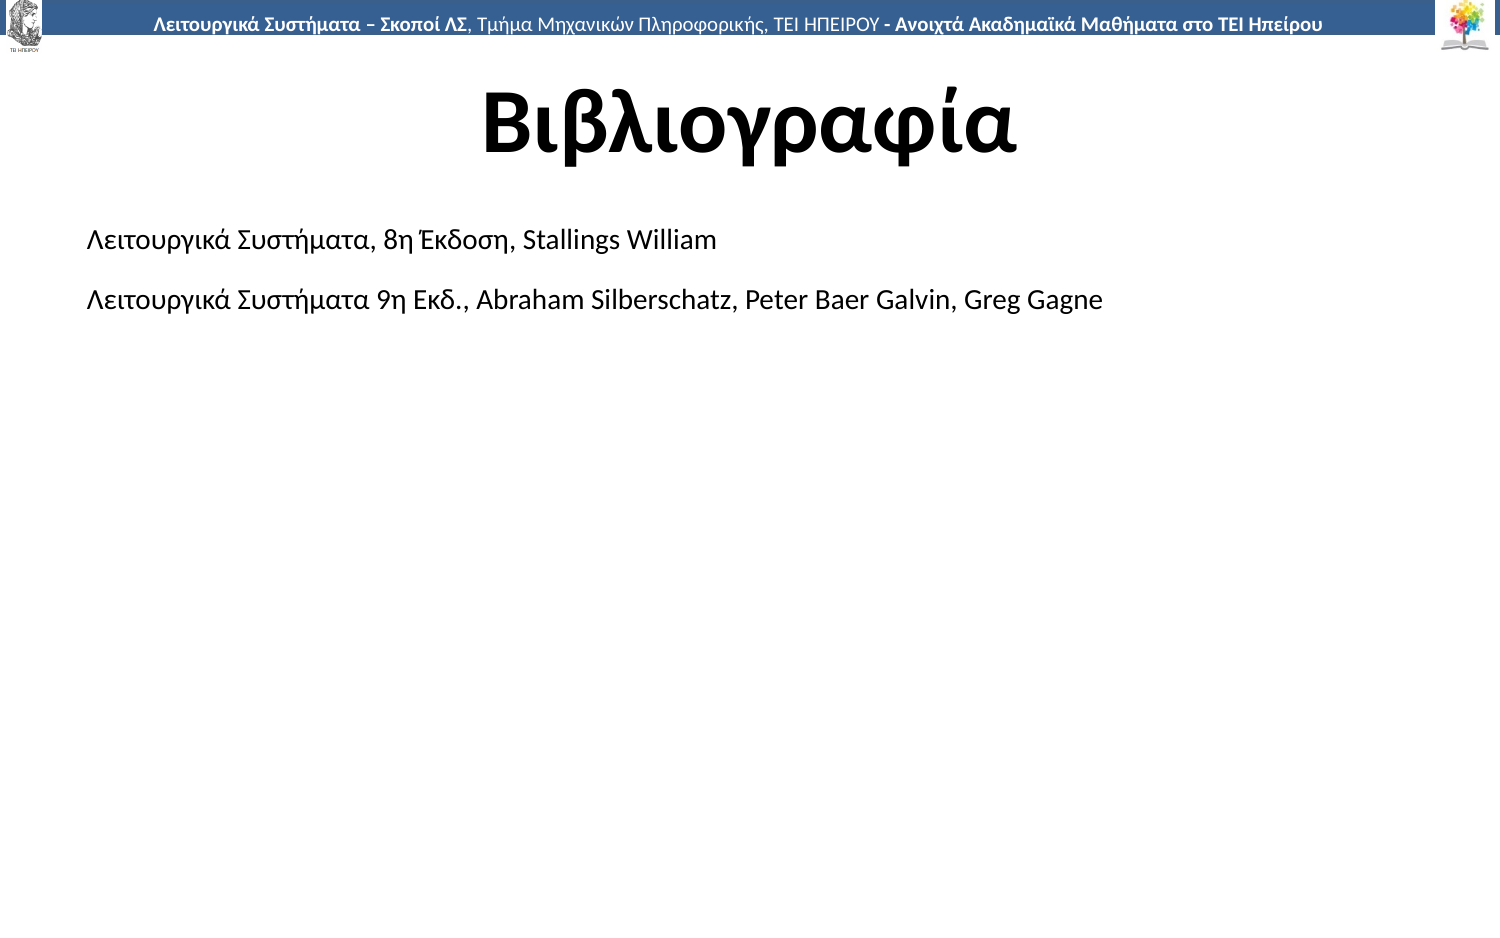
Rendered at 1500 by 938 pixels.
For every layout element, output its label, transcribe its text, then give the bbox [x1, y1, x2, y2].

title Βιβλιογραφία [75, 37, 1425, 194]
list Λειτουργικά Συστήματα, 8η Έκδοση, Stallings William Λειτουργικά Συστήματα 9η Εκδ., Abraham Silberschatz, Peter Baer Galvin, Greg Gagne [71, 213, 1424, 846]
picture [1435, 0, 1495, 52]
picture [6, 0, 42, 54]
